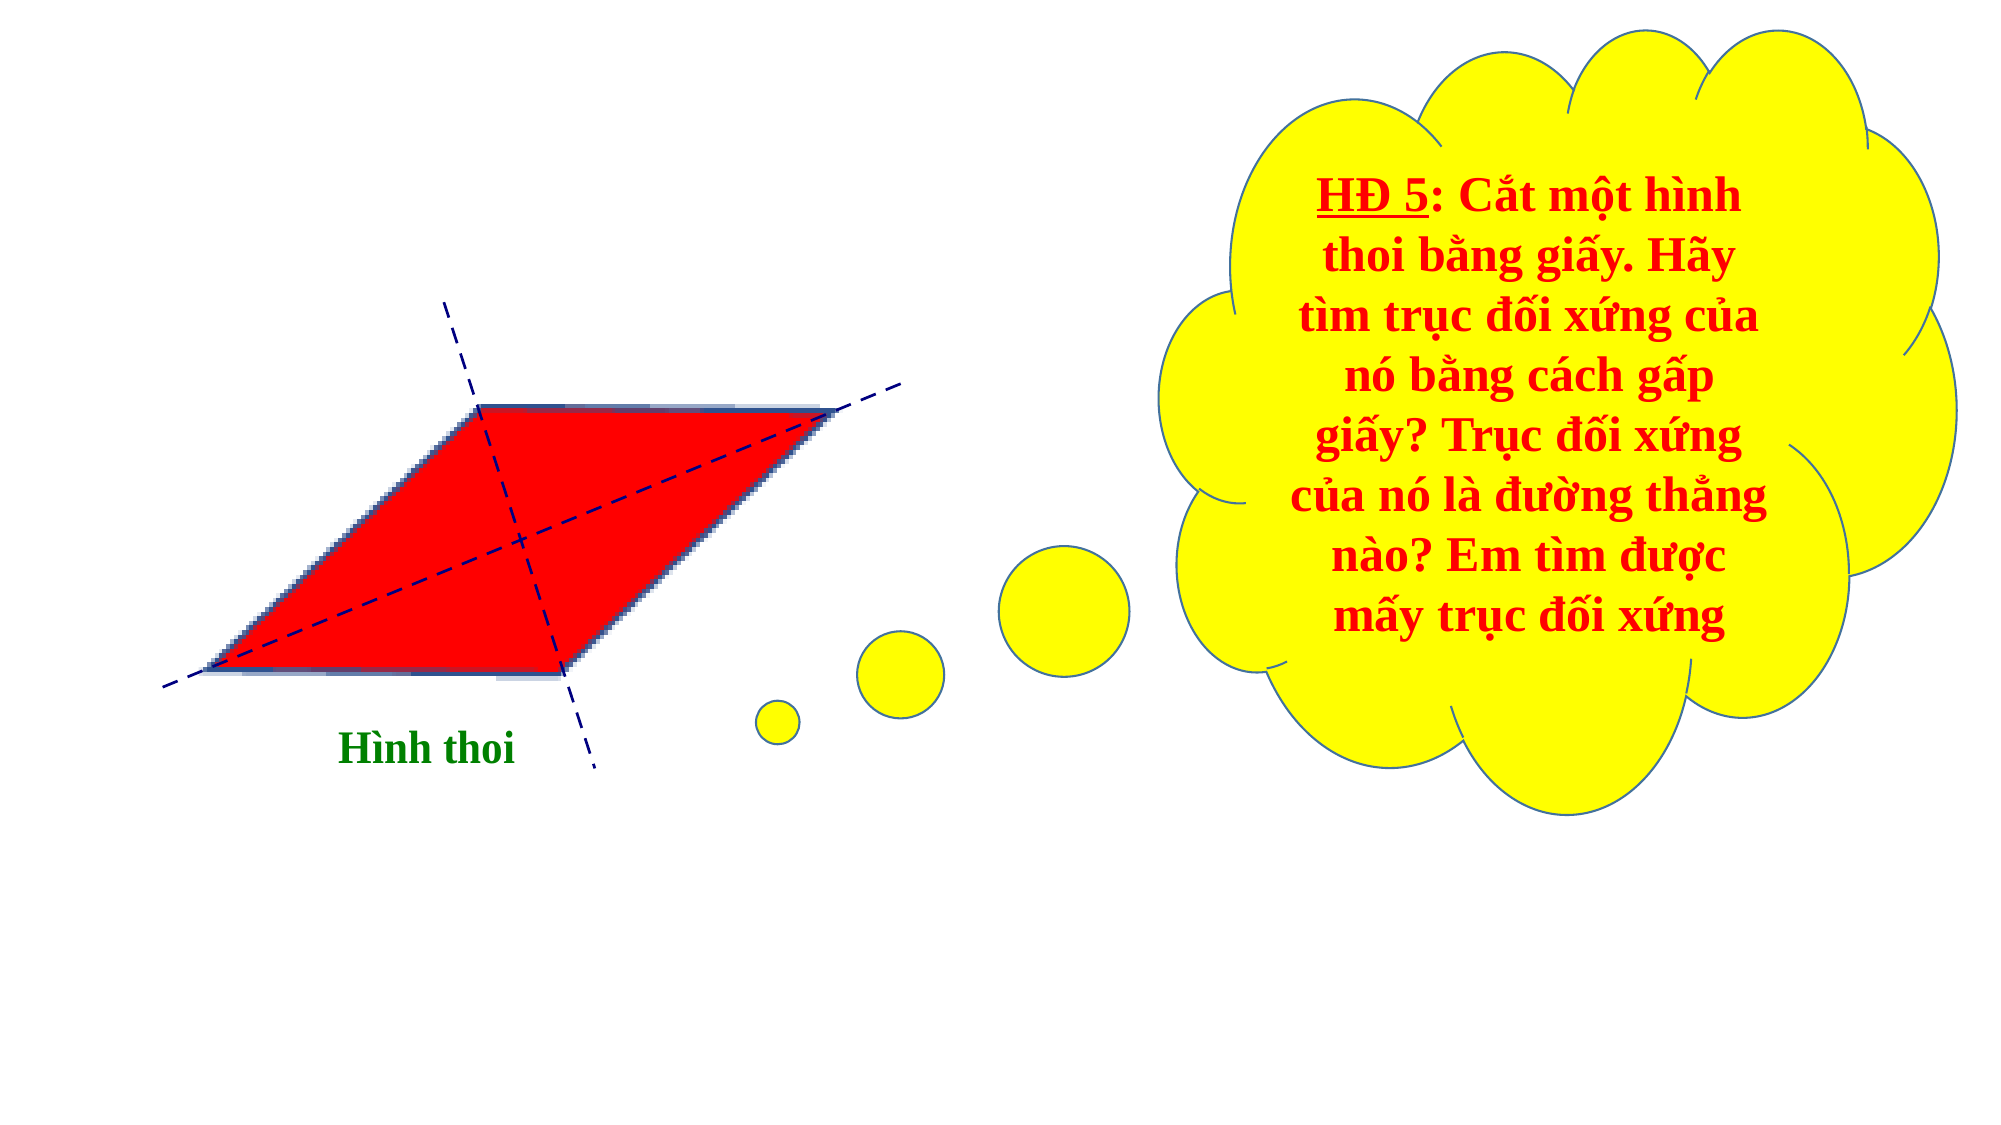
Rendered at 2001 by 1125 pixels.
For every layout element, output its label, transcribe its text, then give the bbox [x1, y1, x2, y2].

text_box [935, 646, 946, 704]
text_box HĐ 5: Cắt một hình thoi bằng giấy. Hãy tìm trục đối xứng của nó bằng cách gấp giấy? Trục đối xứng của nó là đường thẳng nào? Em tìm được mấy trục đối xứng [997, 545, 1131, 678]
text_box HĐ 5: Cắt một hình thoi bằng giấy. Hãy tìm trục đối xứng của nó bằng cách gấp giấy? Trục đối xứng của nó là đường thẳng nào? Em tìm được mấy trục đối xứng [1157, 29, 1958, 817]
picture [136, 272, 935, 813]
